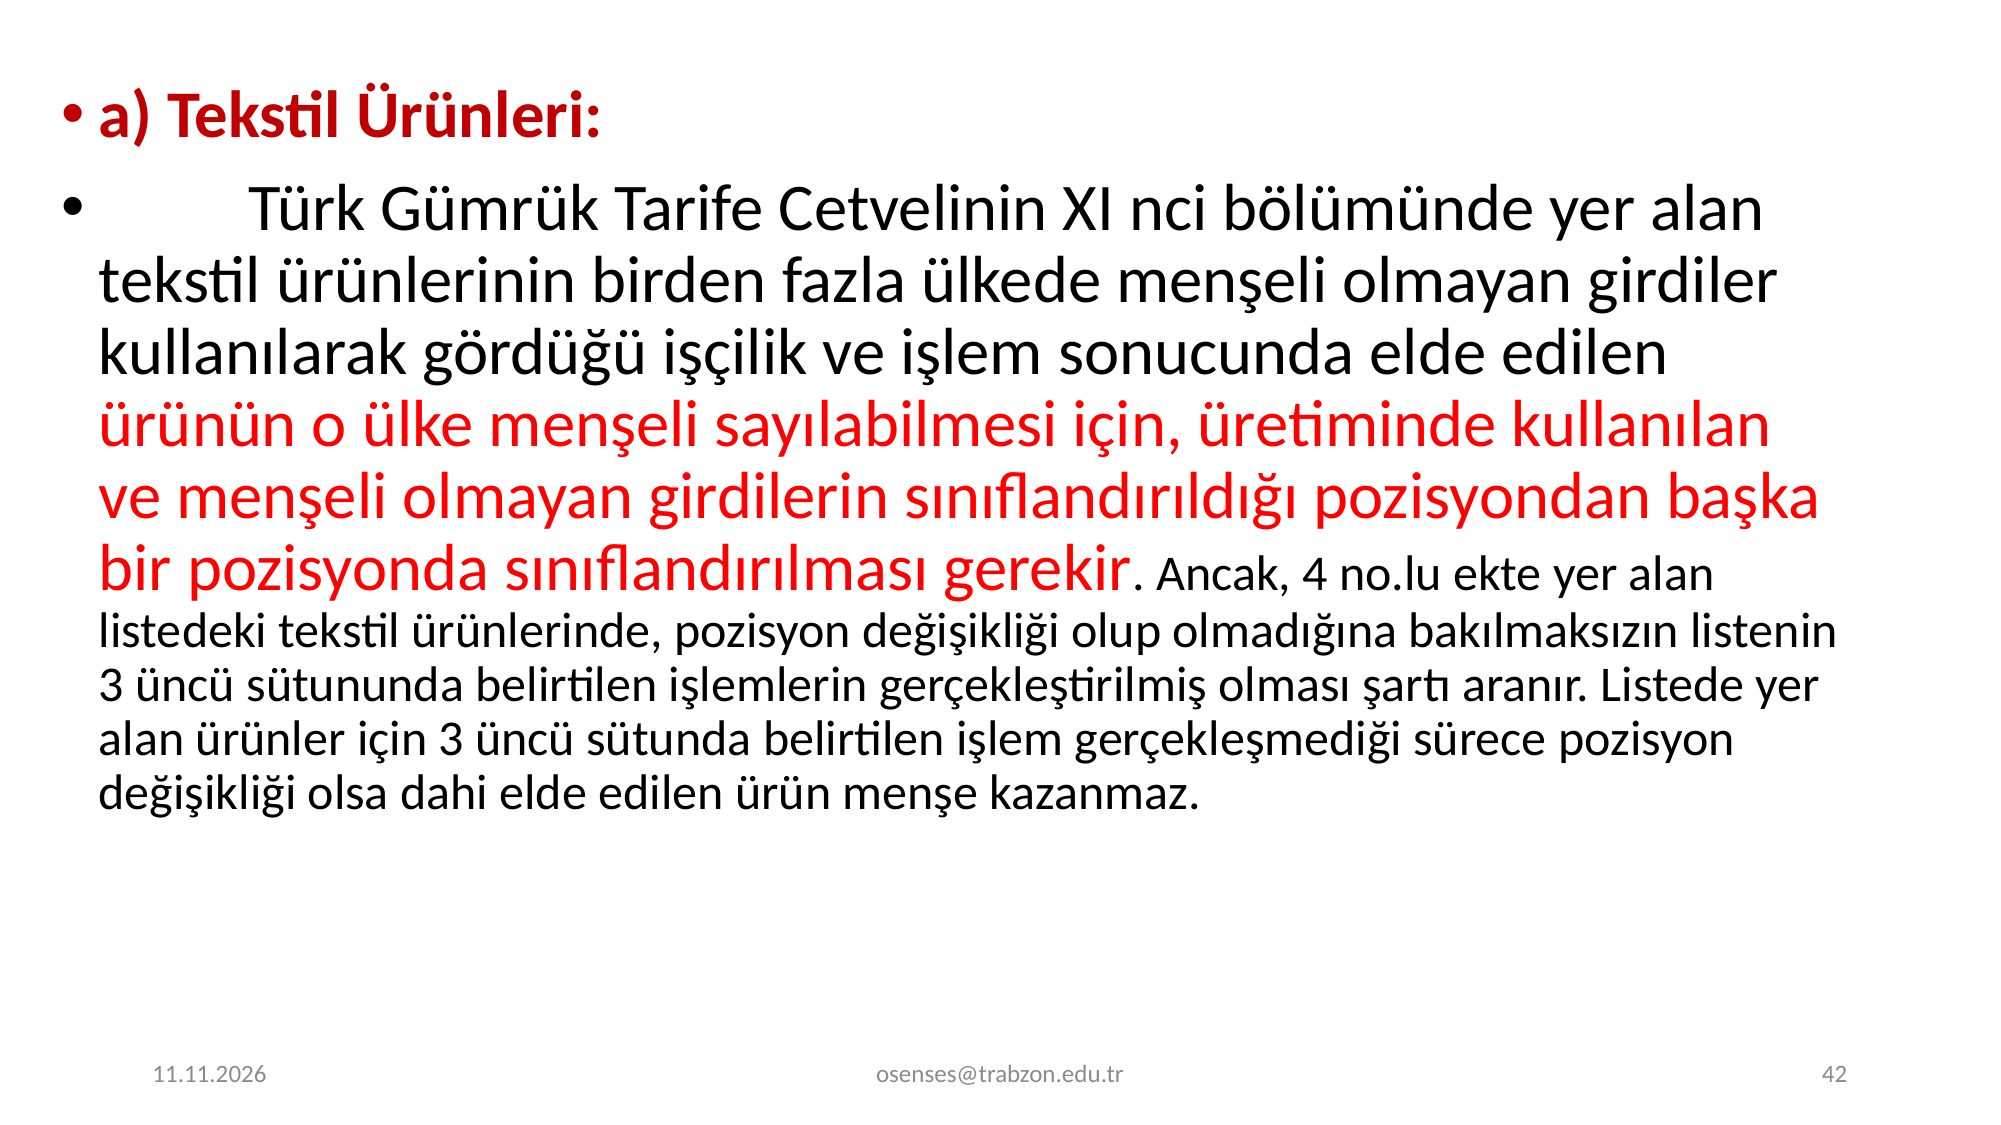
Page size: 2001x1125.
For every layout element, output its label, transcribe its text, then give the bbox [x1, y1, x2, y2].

footer osenses@trabzon.edu.tr [662, 1042, 1338, 1103]
slide_number 42 [1412, 1042, 1863, 1103]
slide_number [137, 1042, 588, 1103]
list a) Tekstil Ürünleri: Türk Gümrük Tarife Cetvelinin XI nci bölümünde yer alan tekstil ürünlerinin birden fazla ülkede menşeli olmayan girdiler kullanılarak gördüğü işçilik ve işlem sonucunda elde edilen ürünün o ülke menşeli sayılabilmesi için, üretiminde kullanılan ve menşeli olmayan girdilerin sınıflandırıldığı pozisyondan başka bir pozisyonda sınıflandırılması gerekir. Ancak, 4 no.lu ekte yer alan listedeki tekstil ürünlerinde, pozisyon değişikliği olup olmadığına bakılmaksızın listenin 3 üncü sütununda belirtilen işlemlerin gerçekleştirilmiş olması şartı aranır. Listede yer alan ürünler için 3 üncü sütunda belirtilen işlem gerçekleşmediği sürece pozisyon değişikliği olsa dahi elde edilen ürün menşe kazanmaz. [46, 72, 1863, 1014]
